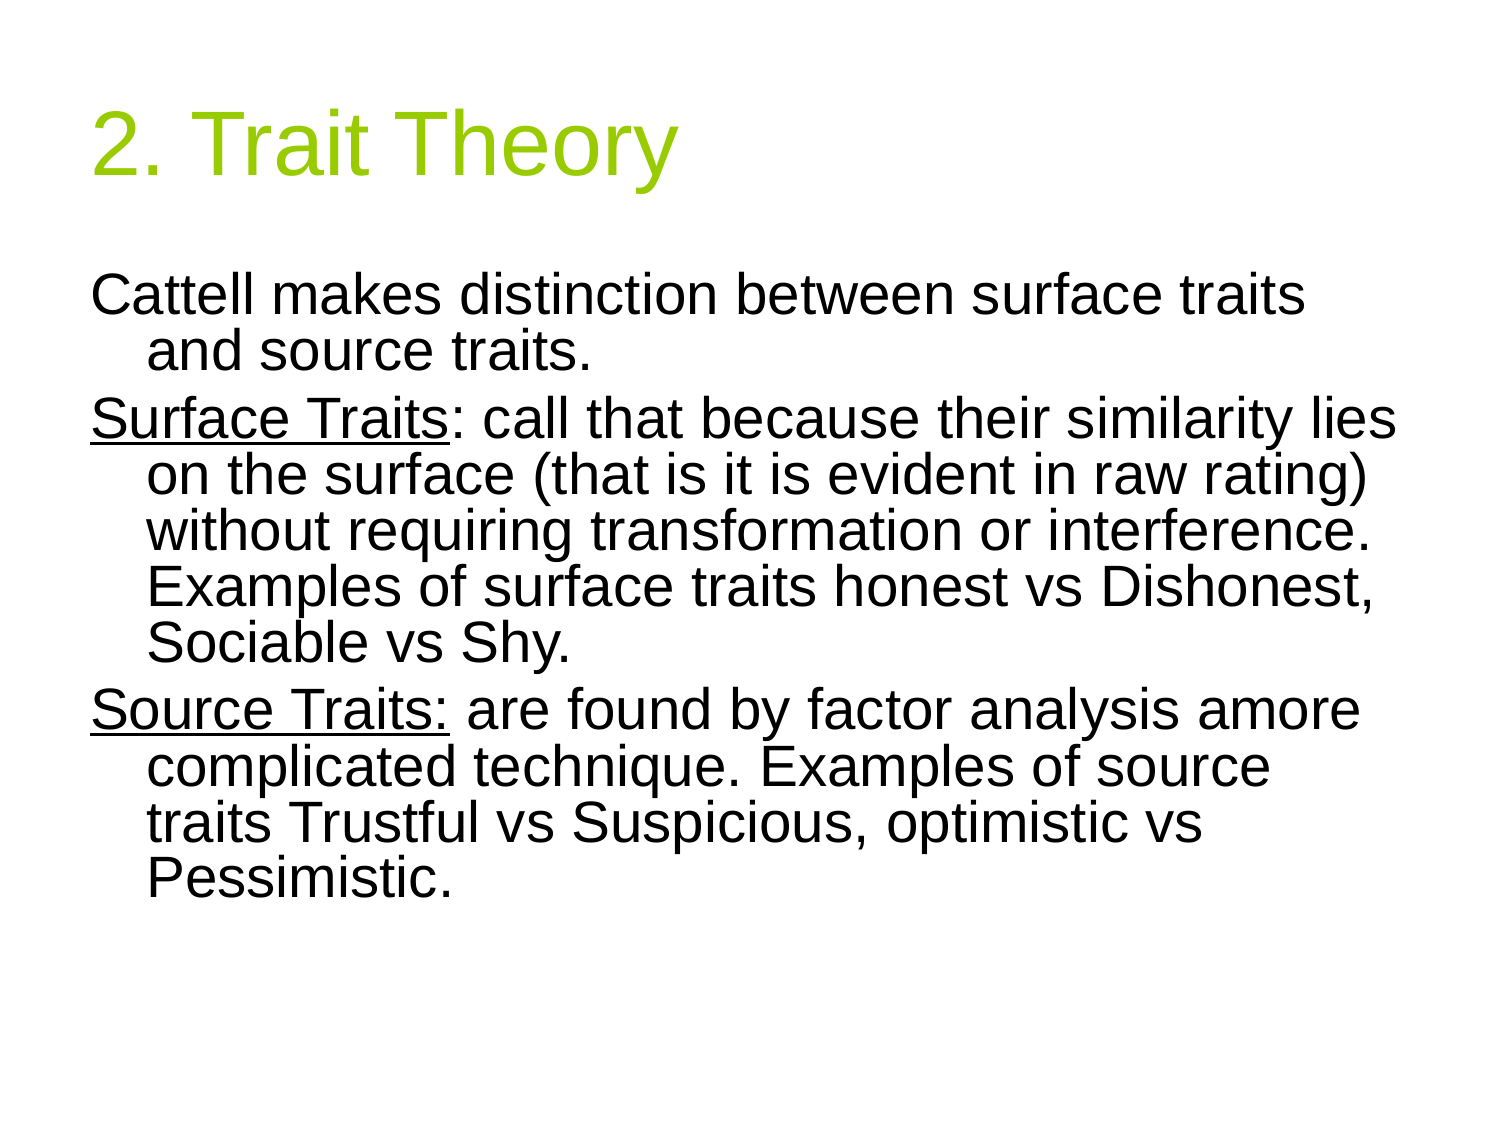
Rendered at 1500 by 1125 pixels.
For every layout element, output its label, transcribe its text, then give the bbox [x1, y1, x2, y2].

title 2. Trait Theory [74, 44, 1426, 233]
list Cattell makes distinction between surface traits and source traits. Surface Traits: call that because their similarity lies on the surface (that is it is evident in raw rating) without requiring transformation or interference. Examples of surface traits honest vs Dishonest, Sociable vs Shy. Source Traits: are found by factor analysis amore complicated technique. Examples of source traits Trustful vs Suspicious, optimistic vs Pessimistic. [74, 262, 1426, 1006]
